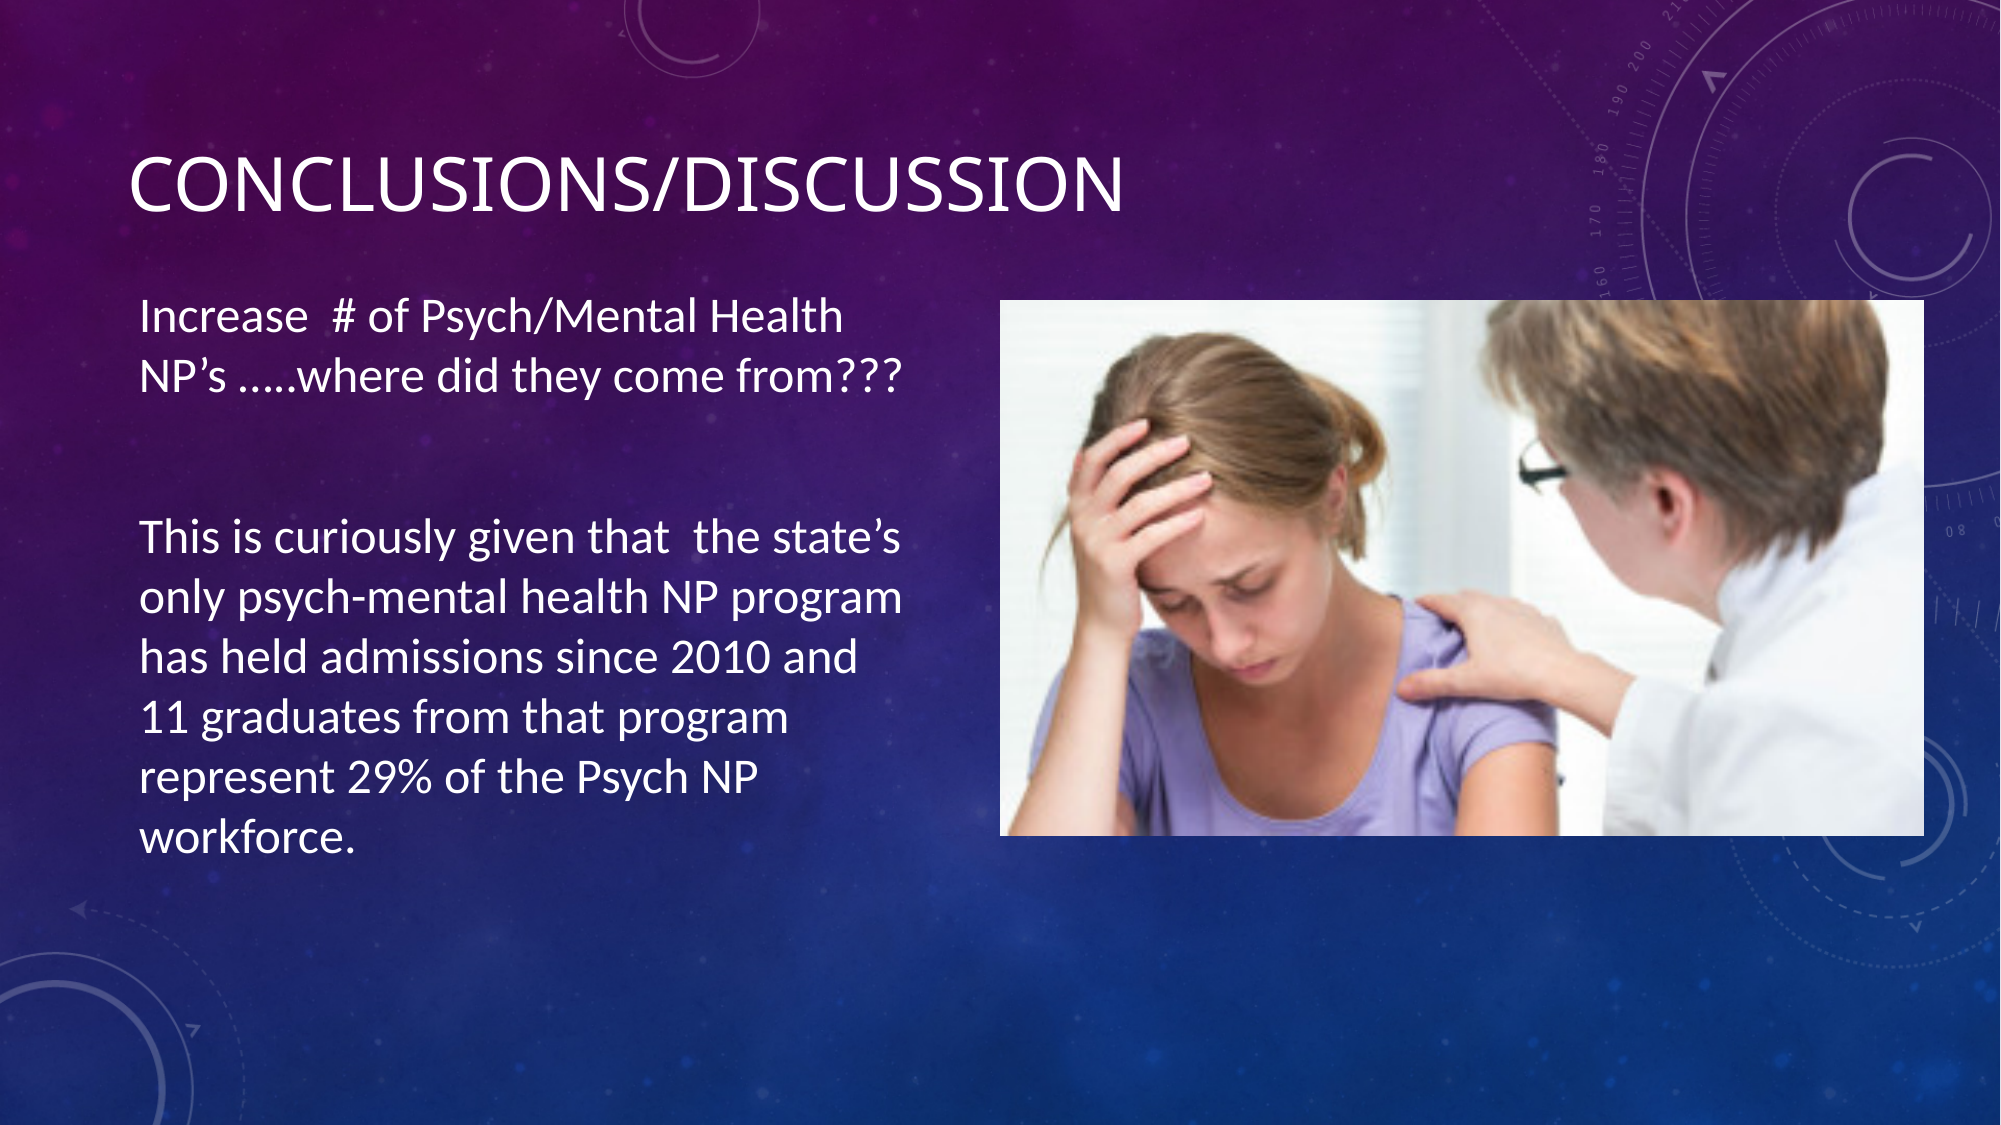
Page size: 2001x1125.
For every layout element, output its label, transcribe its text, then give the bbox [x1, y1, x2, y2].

list Increase # of Psych/Mental Health NP’s …..where did they come from??? This is curiously given that the state’s only psych-mental health NP program has held admissions since 2010 and 11 graduates from that program represent 29% of the Psych NP workforce. [124, 410, 944, 1009]
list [1000, 300, 1925, 837]
picture [0, 0, 2001, 1125]
title Conclusions/Discussion [112, 61, 1775, 301]
